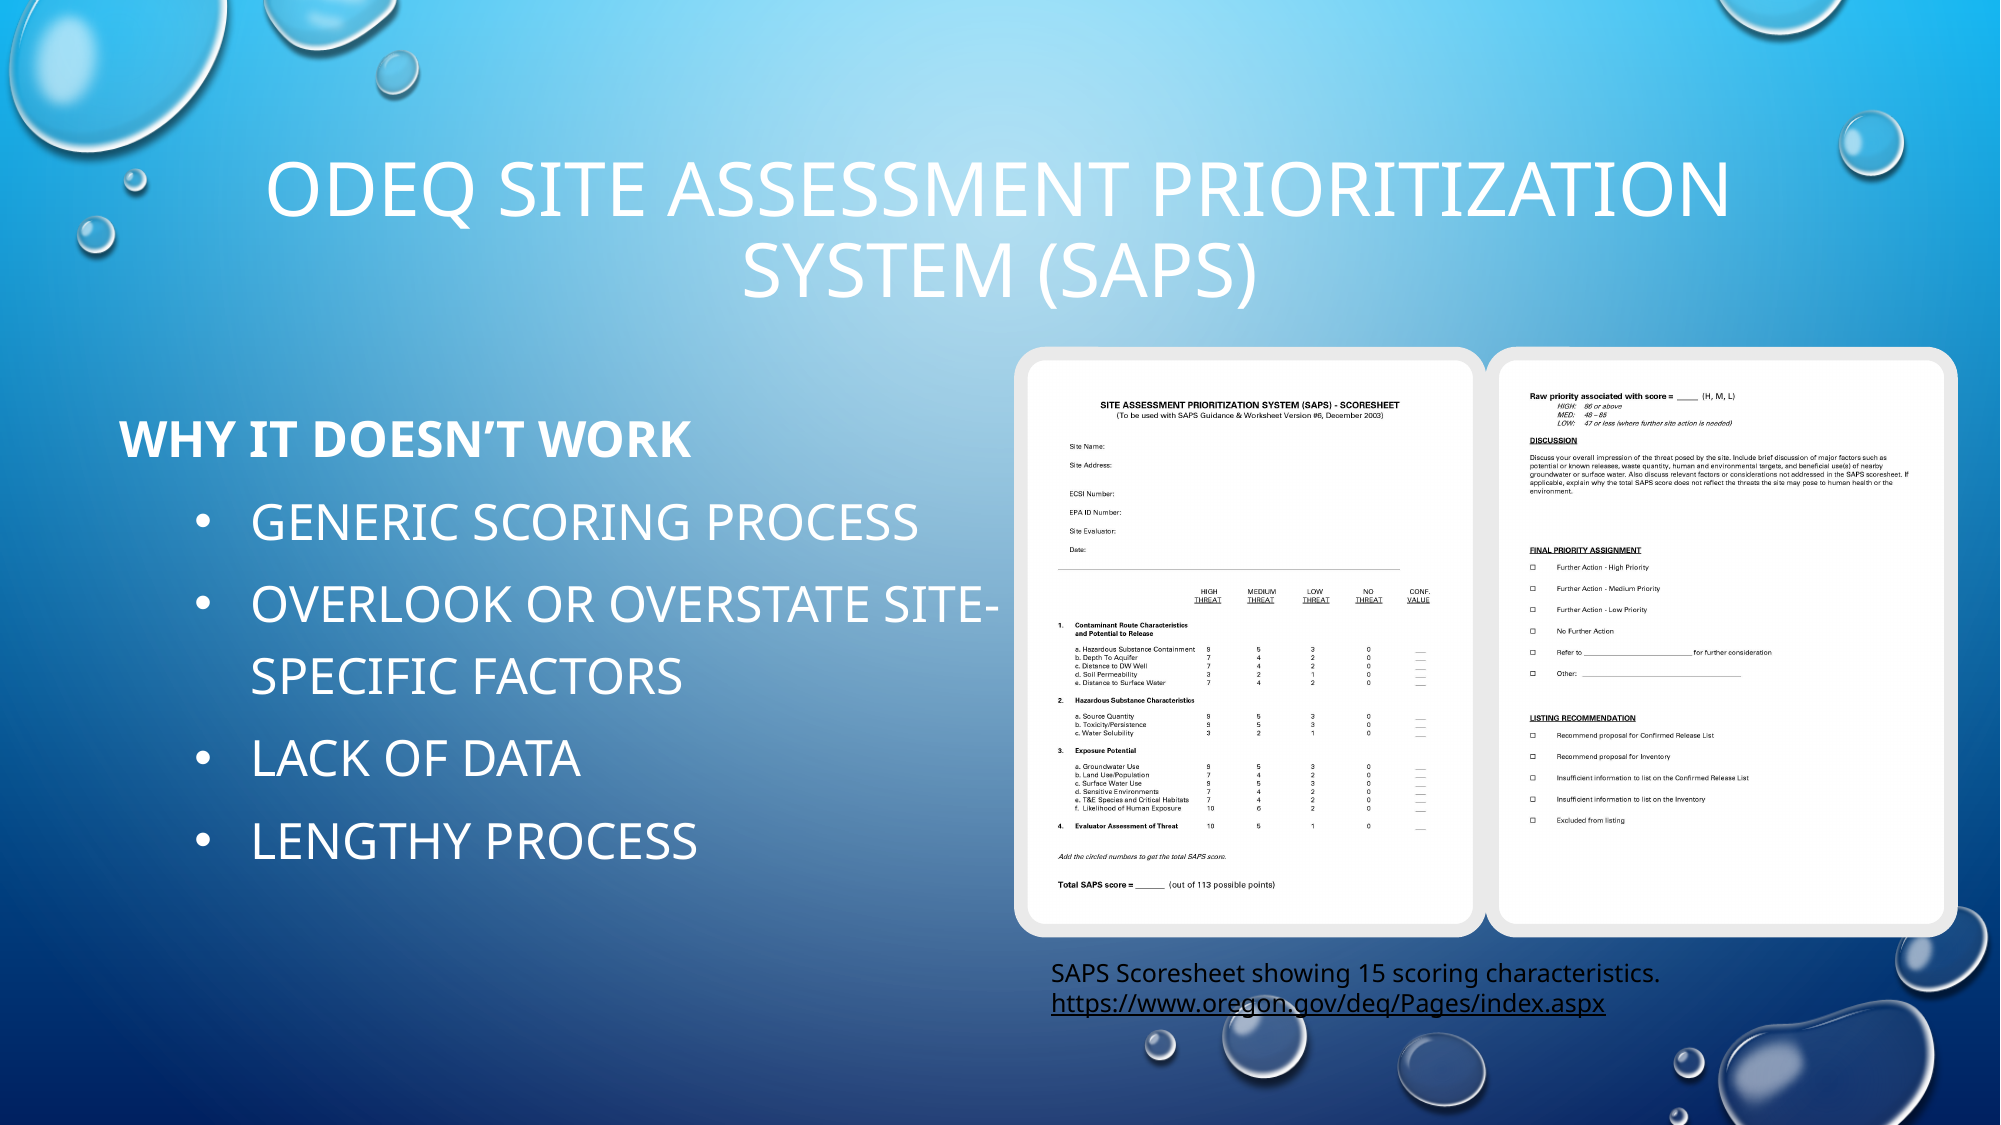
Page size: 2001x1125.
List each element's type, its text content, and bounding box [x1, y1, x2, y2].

text_box SAPS Scoresheet showing 15 scoring characteristics. https://www.oregon.gov/deq/Pages/index.aspx [1036, 950, 1788, 1029]
picture [0, 0, 2000, 1125]
title Odeq site assessment prioritization system (SAPS) [149, 101, 1851, 364]
list Why it doesn’t work Generic scoring process Overlook or overstate site-specific factors Lack of data Lengthy process [29, 388, 1087, 950]
